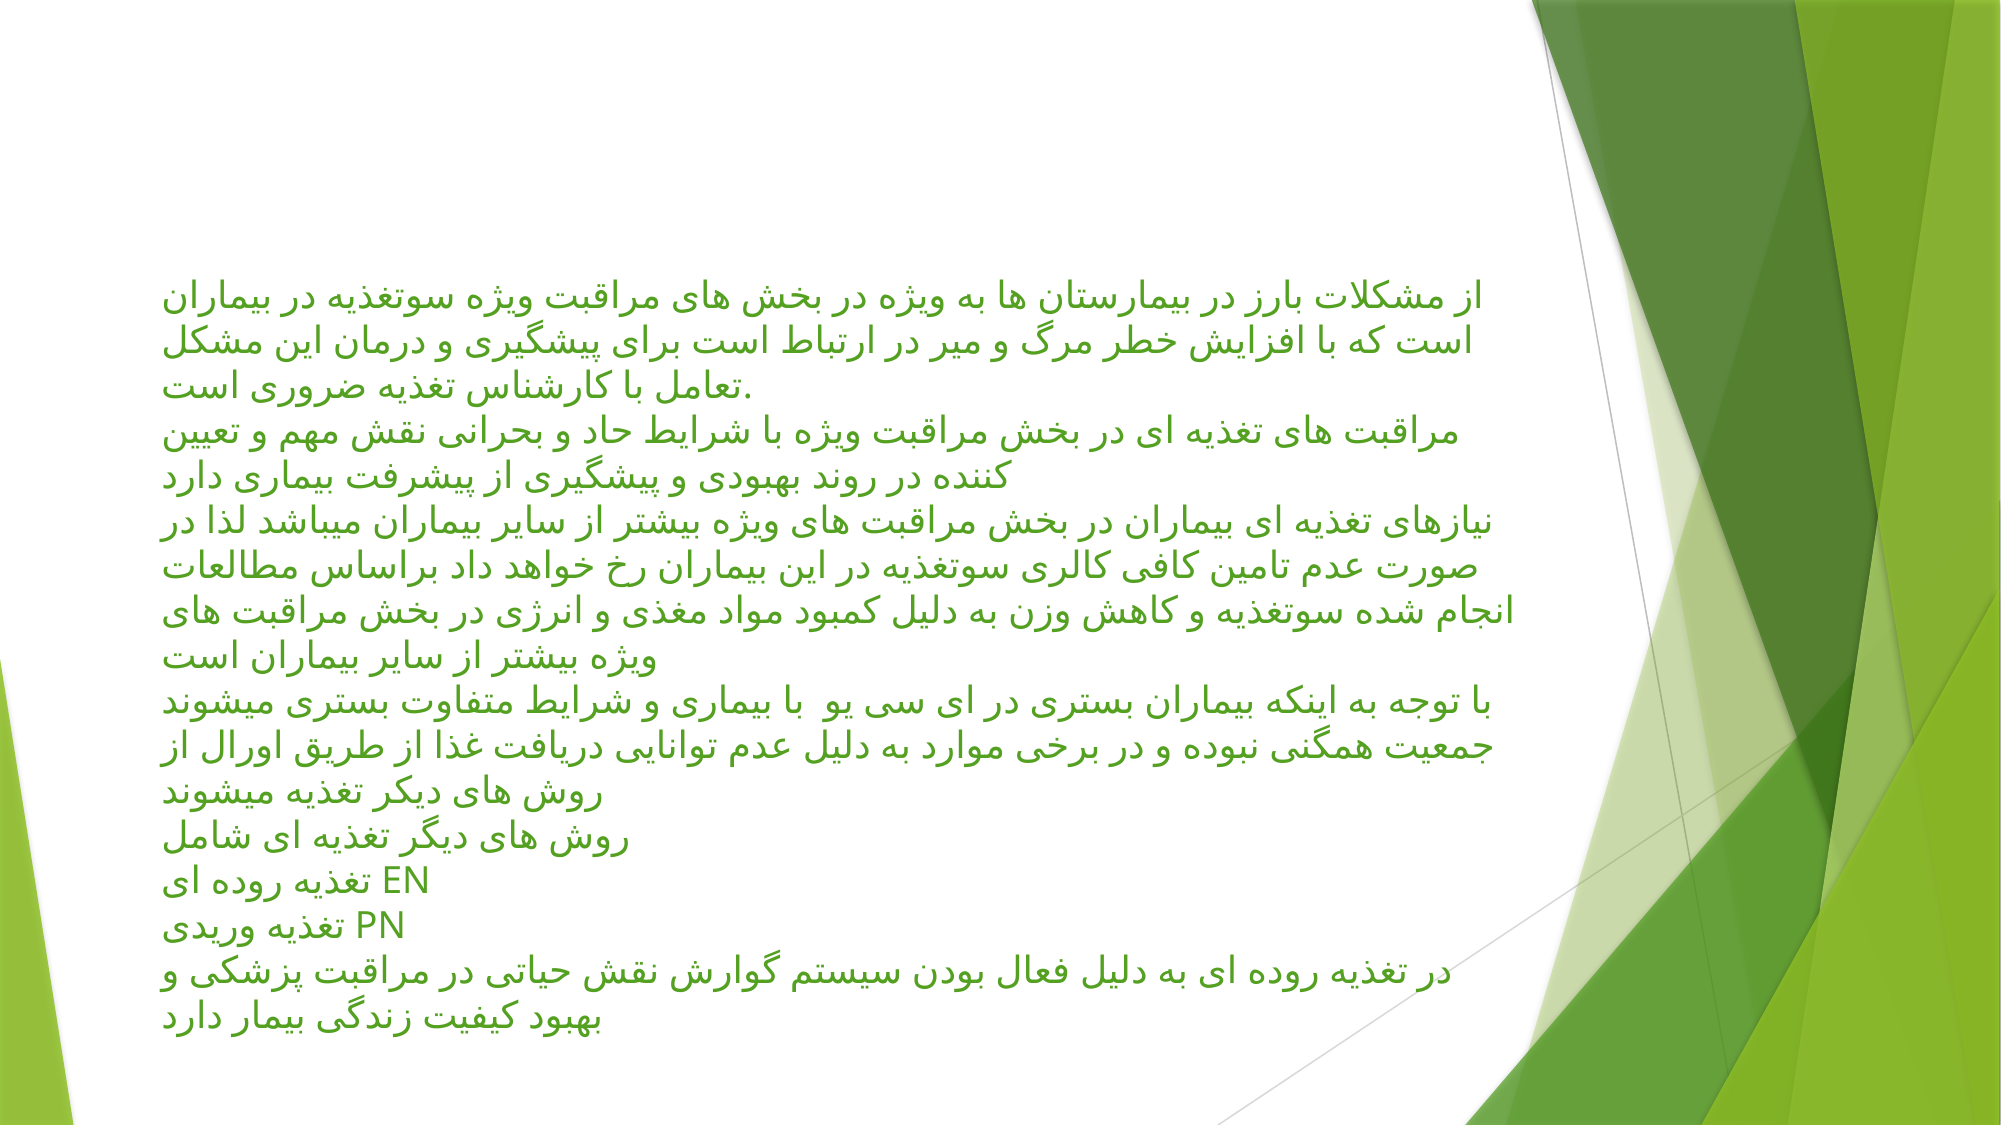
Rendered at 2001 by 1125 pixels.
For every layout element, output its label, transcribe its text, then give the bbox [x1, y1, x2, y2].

text_box از مشکلات بارز در بیمارستان ها به ویژه در بخش های مراقبت ویژه سوتغذیه در بیماران است که با افزایش خطر مرگ و میر در ارتباط است برای پیشگیری و درمان این مشکل تعامل با کارشناس تغذیه ضروری است. مراقبت های تغذیه ای در بخش مراقبت ویژه با شرایط حاد و بحرانی نقش مهم و تعیین کننده در روند بهبودی و پیشگیری از پیشرفت بیماری دارد نیازهای تغذیه ای بیماران در بخش مراقبت های ویژه بیشتر از سایر بیماران میباشد لذا در صورت عدم تامین کافی کالری سوتغذیه در این بیماران رخ خواهد داد براساس مطالعات انجام شده سوتغذیه و کاهش وزن به دلیل کمبود مواد مغذی و انرژی در بخش مراقبت های ویژه بیشتر از سایر بیماران است با توجه به اینکه بیماران بستری در ای سی یو با بیماری و شرایط متفاوت بستری میشوند جمعیت همگنی نبوده و در برخی موارد به دلیل عدم توانایی دریافت غذا از طریق اورال از روش های دیکر تغذیه میشوند روش های دیگر تغذیه ای شامل تغذیه روده ای EN تغذیه وریدی PN در تغذیه روده ای به دلیل فعال بودن سیستم گوارش نقش حیاتی در مراقبت پزشکی و بهبود کیفیت زندگی بیمار دارد [146, 263, 1539, 1044]
